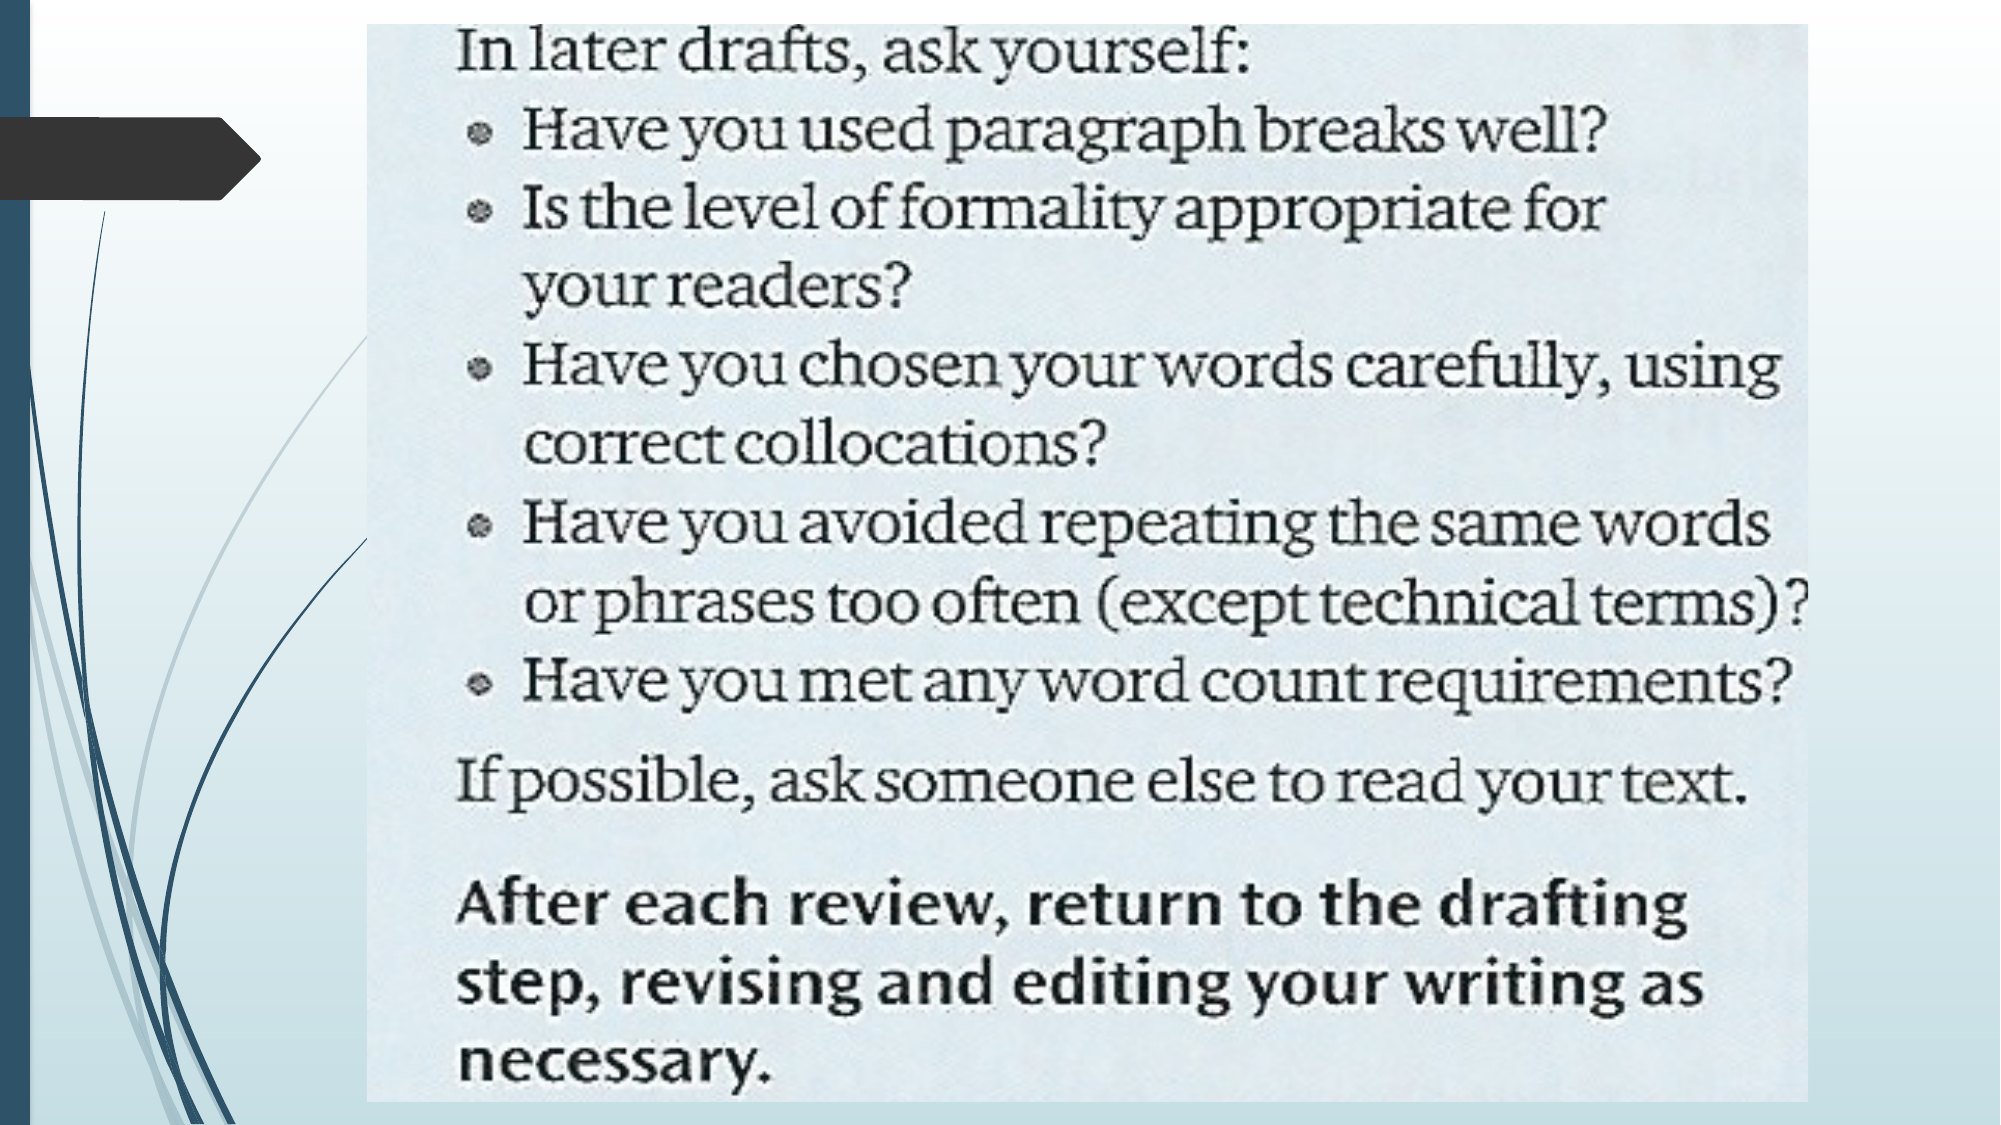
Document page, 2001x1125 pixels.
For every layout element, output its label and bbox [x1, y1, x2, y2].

list [366, 24, 1809, 1102]
